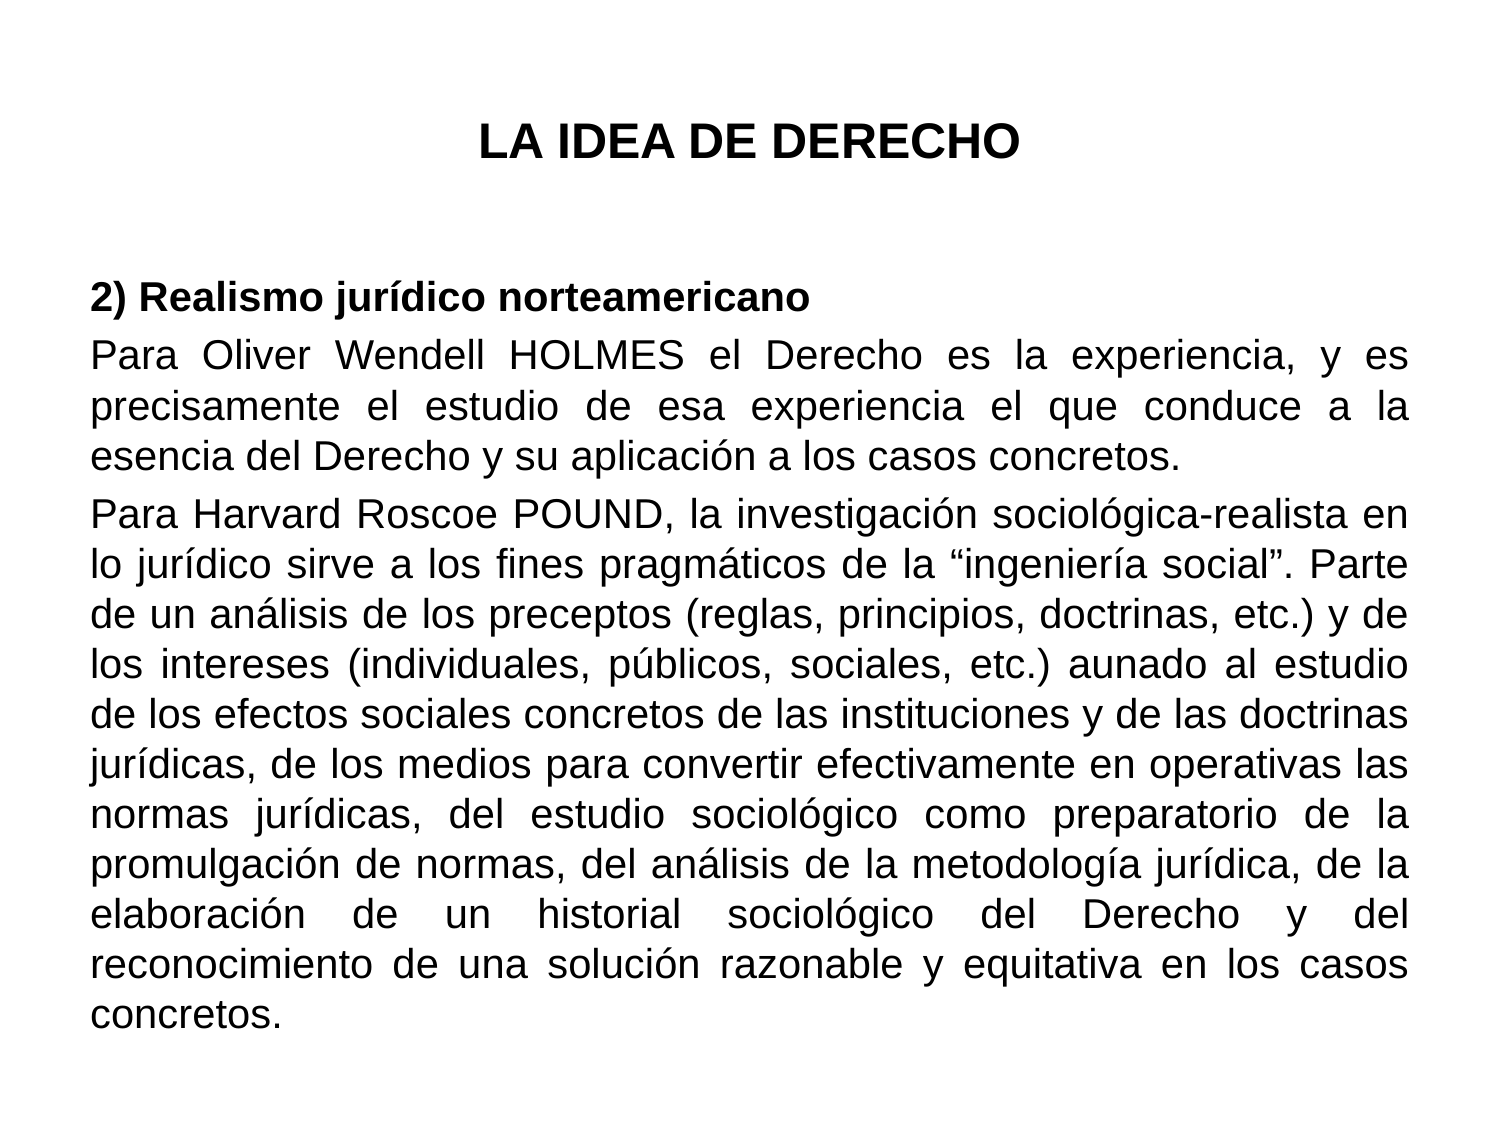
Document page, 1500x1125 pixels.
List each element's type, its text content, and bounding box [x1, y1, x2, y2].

title LA IDEA DE DERECHO [75, 45, 1425, 233]
list 2) Realismo jurídico norteamericano Para Oliver Wendell HOLMES el Derecho es la experiencia, y es precisamente el estudio de esa experiencia el que conduce a la esencia del Derecho y su aplicación a los casos concretos. Para Harvard Roscoe POUND, la investigación sociológica-realista en lo jurídico sirve a los fines pragmáticos de la “ingeniería social”. Parte de un análisis de los preceptos (reglas, principios, doctrinas, etc.) y de los intereses (individuales, públicos, sociales, etc.) aunado al estudio de los efectos sociales concretos de las instituciones y de las doctrinas jurídicas, de los medios para convertir efectivamente en operativas las normas jurídicas, del estudio sociológico como preparatorio de la promulgación de normas, del análisis de la metodología jurídica, de la elaboración de un historial sociológico del Derecho y del reconocimiento de una solución razonable y equitativa en los casos concretos. [75, 262, 1425, 1005]
